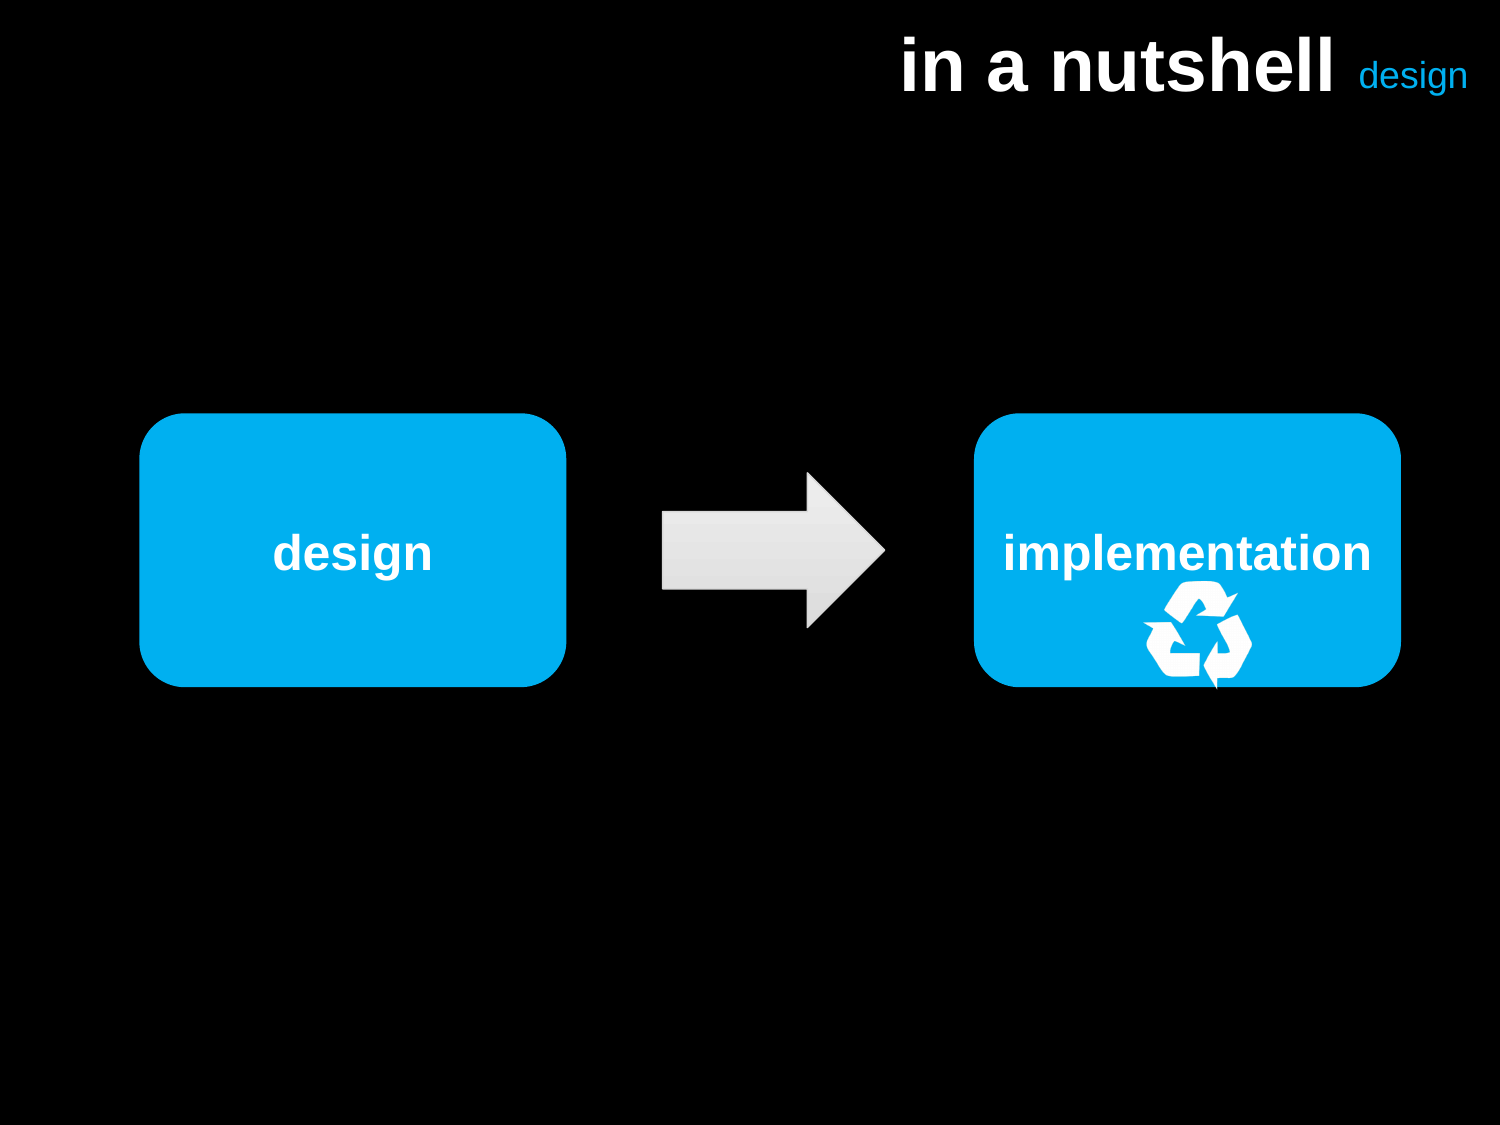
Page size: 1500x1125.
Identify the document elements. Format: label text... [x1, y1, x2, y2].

text_box in a nutshell [608, 2, 1352, 120]
text_box design [1343, 24, 1500, 123]
text_box [661, 472, 886, 629]
picture [1165, 582, 1235, 622]
picture [1147, 623, 1199, 676]
text_box implementation [973, 412, 1402, 688]
text_box design [138, 412, 568, 688]
picture [1138, 616, 1257, 694]
